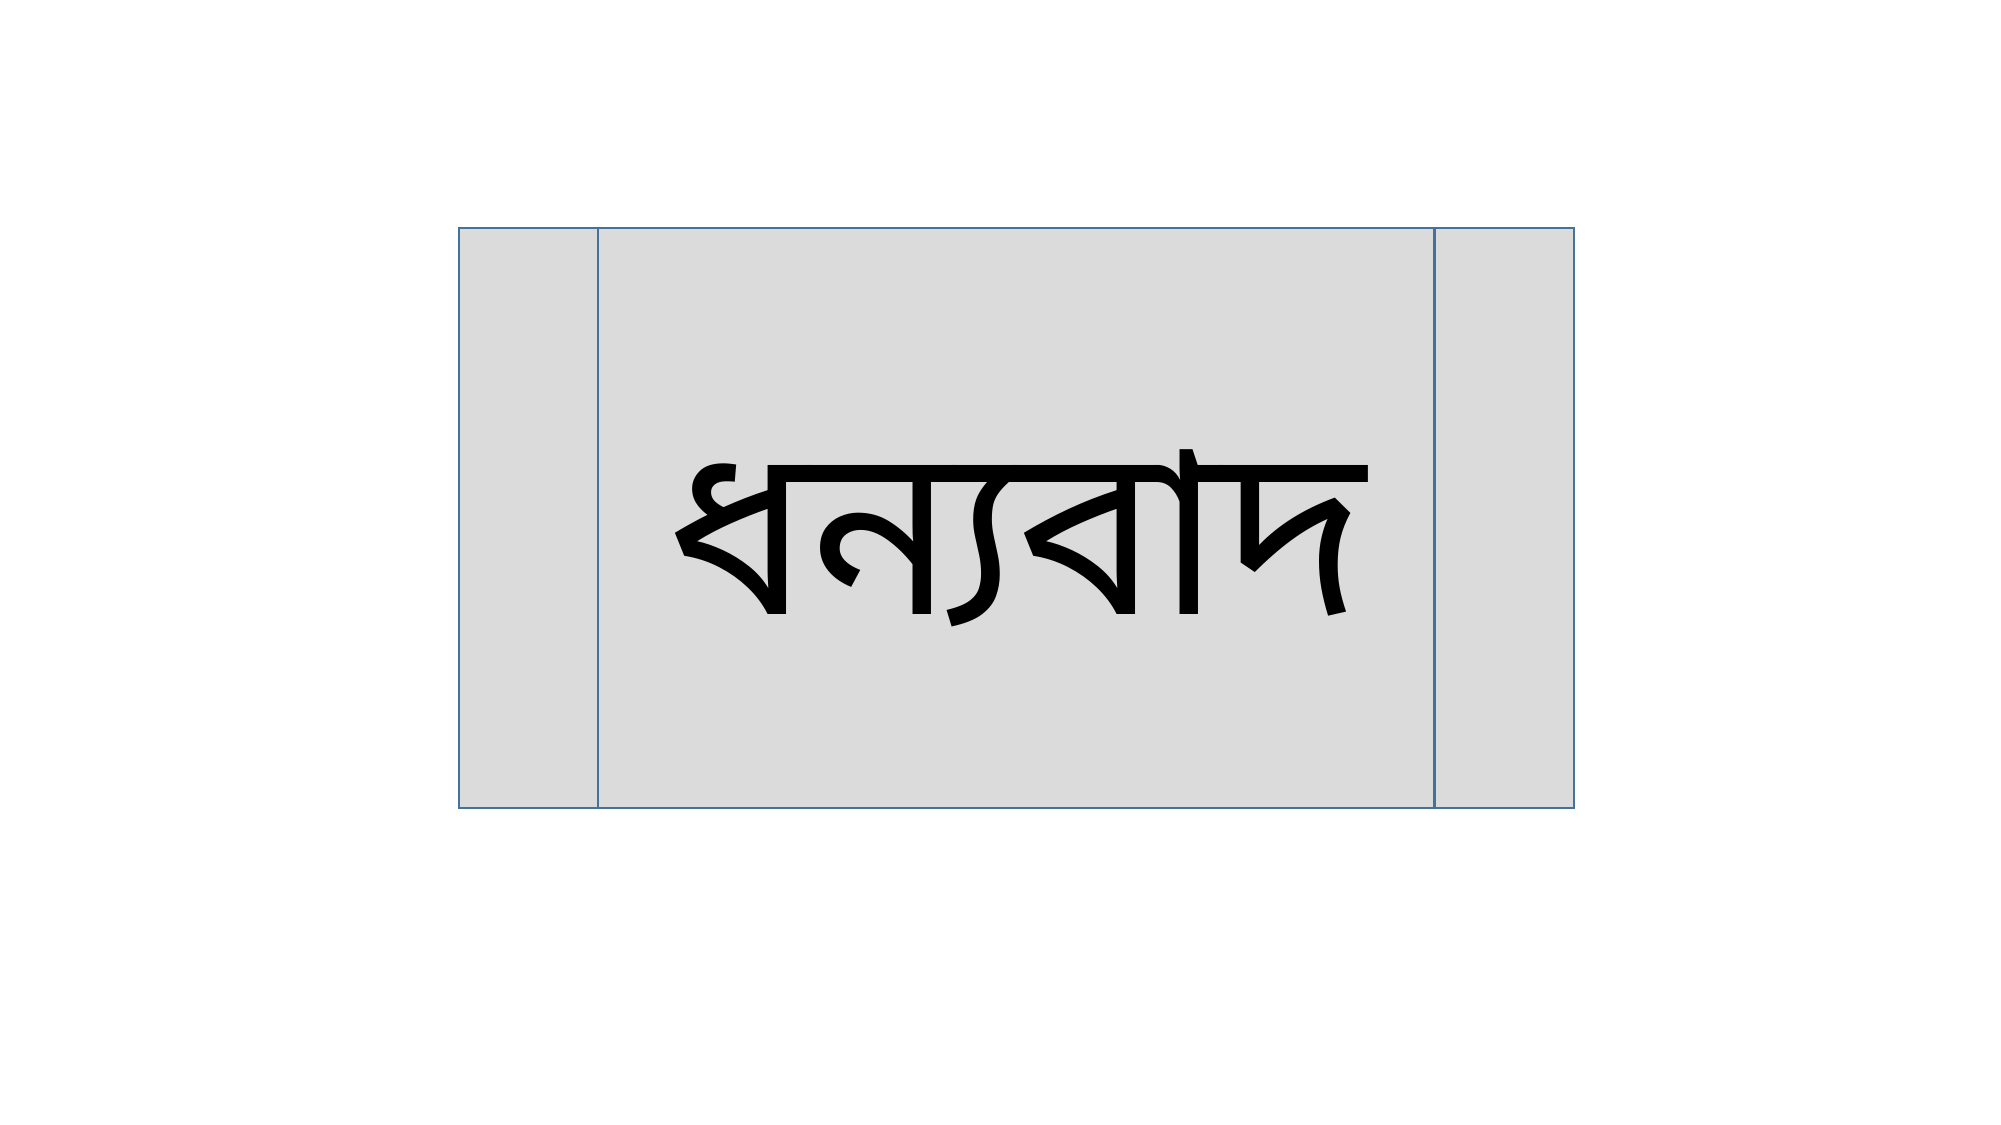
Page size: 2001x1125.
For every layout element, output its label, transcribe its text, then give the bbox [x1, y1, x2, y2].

text_box ধন্যবাদ [458, 227, 1575, 809]
